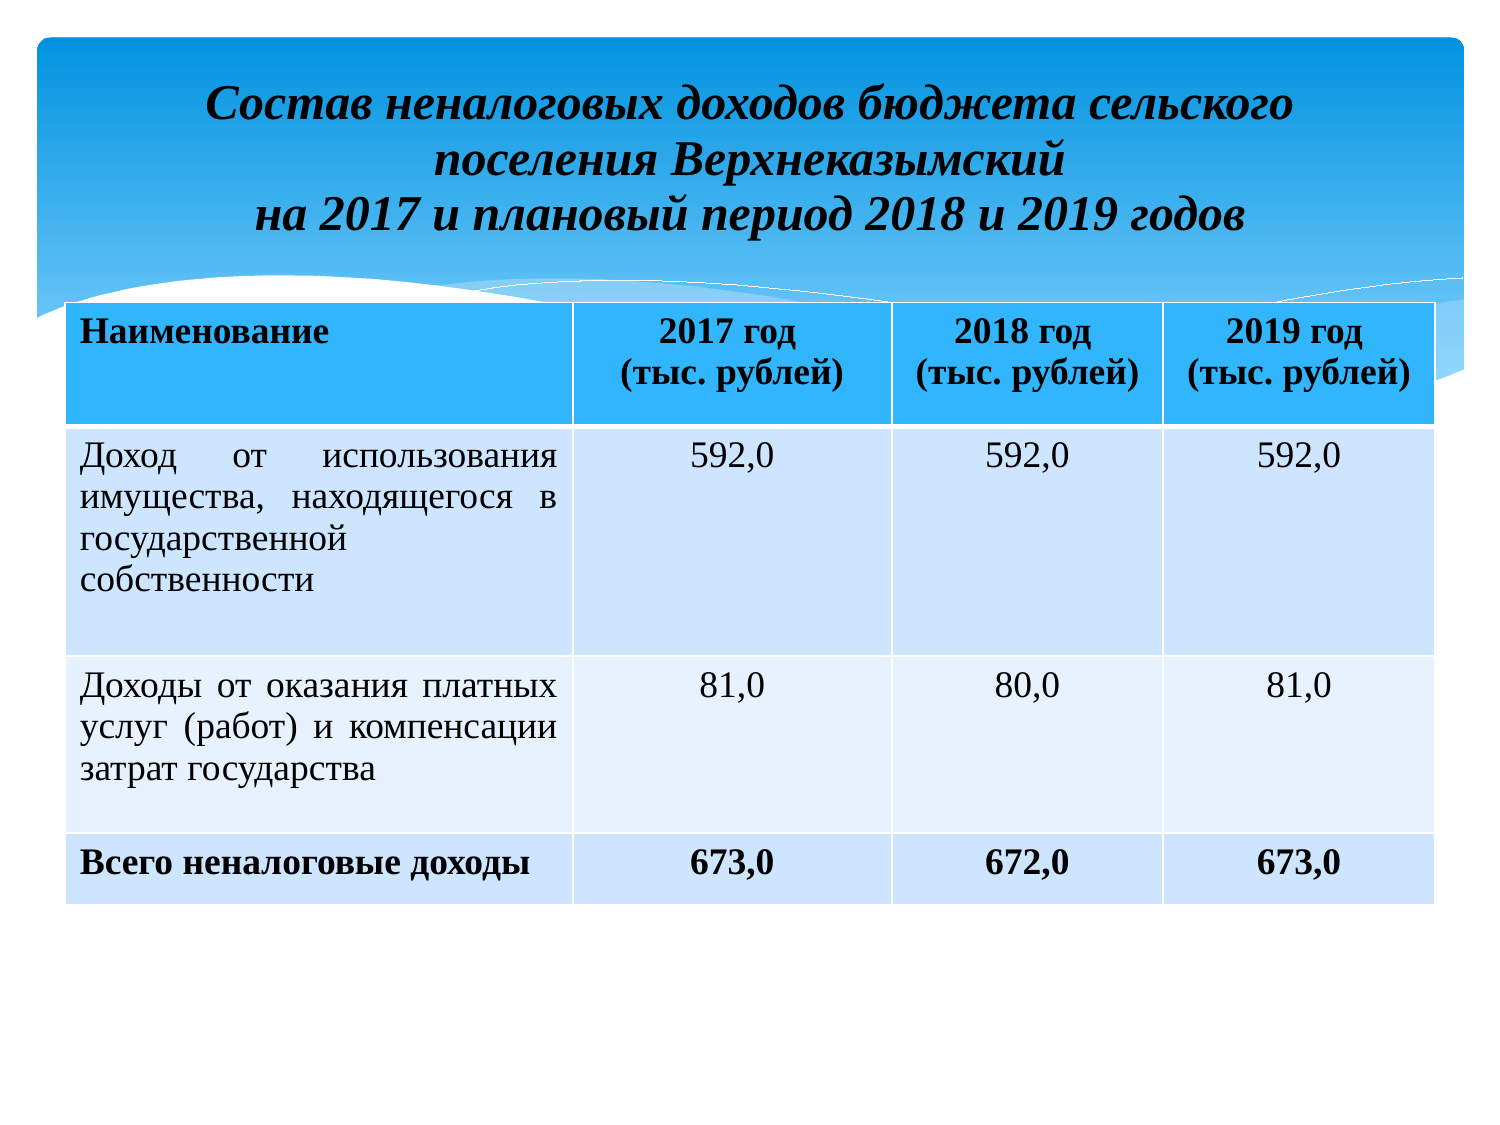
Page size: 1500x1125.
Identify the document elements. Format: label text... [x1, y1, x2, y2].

table_header 2019 год (тыс. рублей) [1164, 303, 1434, 424]
table_cell 672,0 [893, 834, 1162, 904]
table_cell Доход от использования имущества, находящегося в государственной собственности [66, 429, 572, 655]
table_header 2018 год (тыс. рублей) [893, 303, 1162, 424]
title Состав неналоговых доходов бюджета сельского поселения Верхнеказымский на 2017 и плановый период 2018 и 2019 годов [75, 55, 1425, 261]
table_cell 592,0 [574, 429, 891, 655]
table_cell 80,0 [893, 657, 1162, 832]
table_header Наименование [66, 303, 572, 424]
table_cell Доходы от оказания платных услуг (работ) и компенсации затрат государства [66, 657, 572, 832]
table_cell 592,0 [893, 429, 1162, 655]
table_cell 592,0 [1164, 429, 1434, 655]
table_cell Всего неналоговые доходы [66, 834, 572, 904]
table_cell 673,0 [1164, 834, 1434, 904]
table_cell 81,0 [1164, 657, 1434, 832]
table_cell 673,0 [574, 834, 891, 904]
table_cell 81,0 [574, 657, 891, 832]
table_header 2017 год (тыс. рублей) [574, 303, 891, 424]
